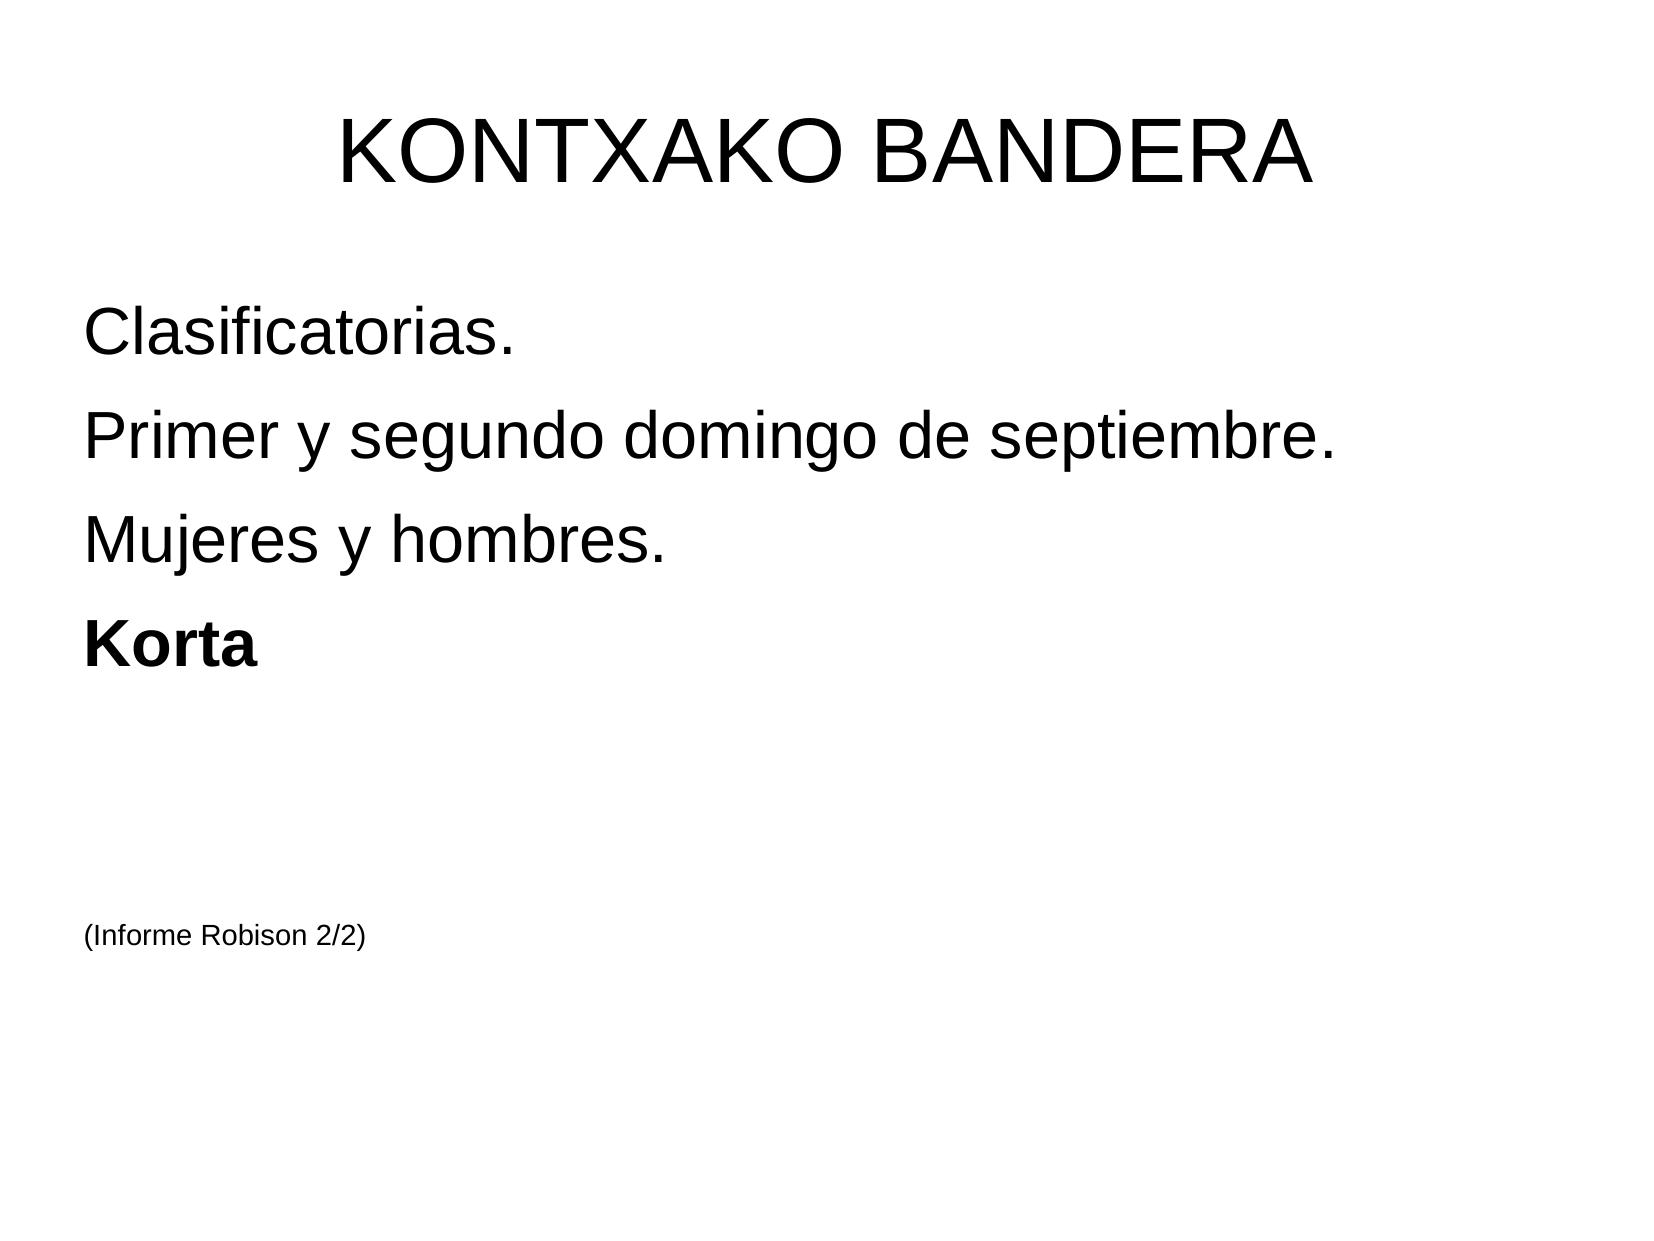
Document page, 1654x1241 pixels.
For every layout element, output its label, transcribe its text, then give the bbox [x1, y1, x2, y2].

title KONTXAKO BANDERA [82, 56, 1570, 248]
list Clasificatorias. Primer y segundo domingo de septiembre. Mujeres y hombres. Korta (Informe Robison 2/2) [82, 290, 1570, 1098]
